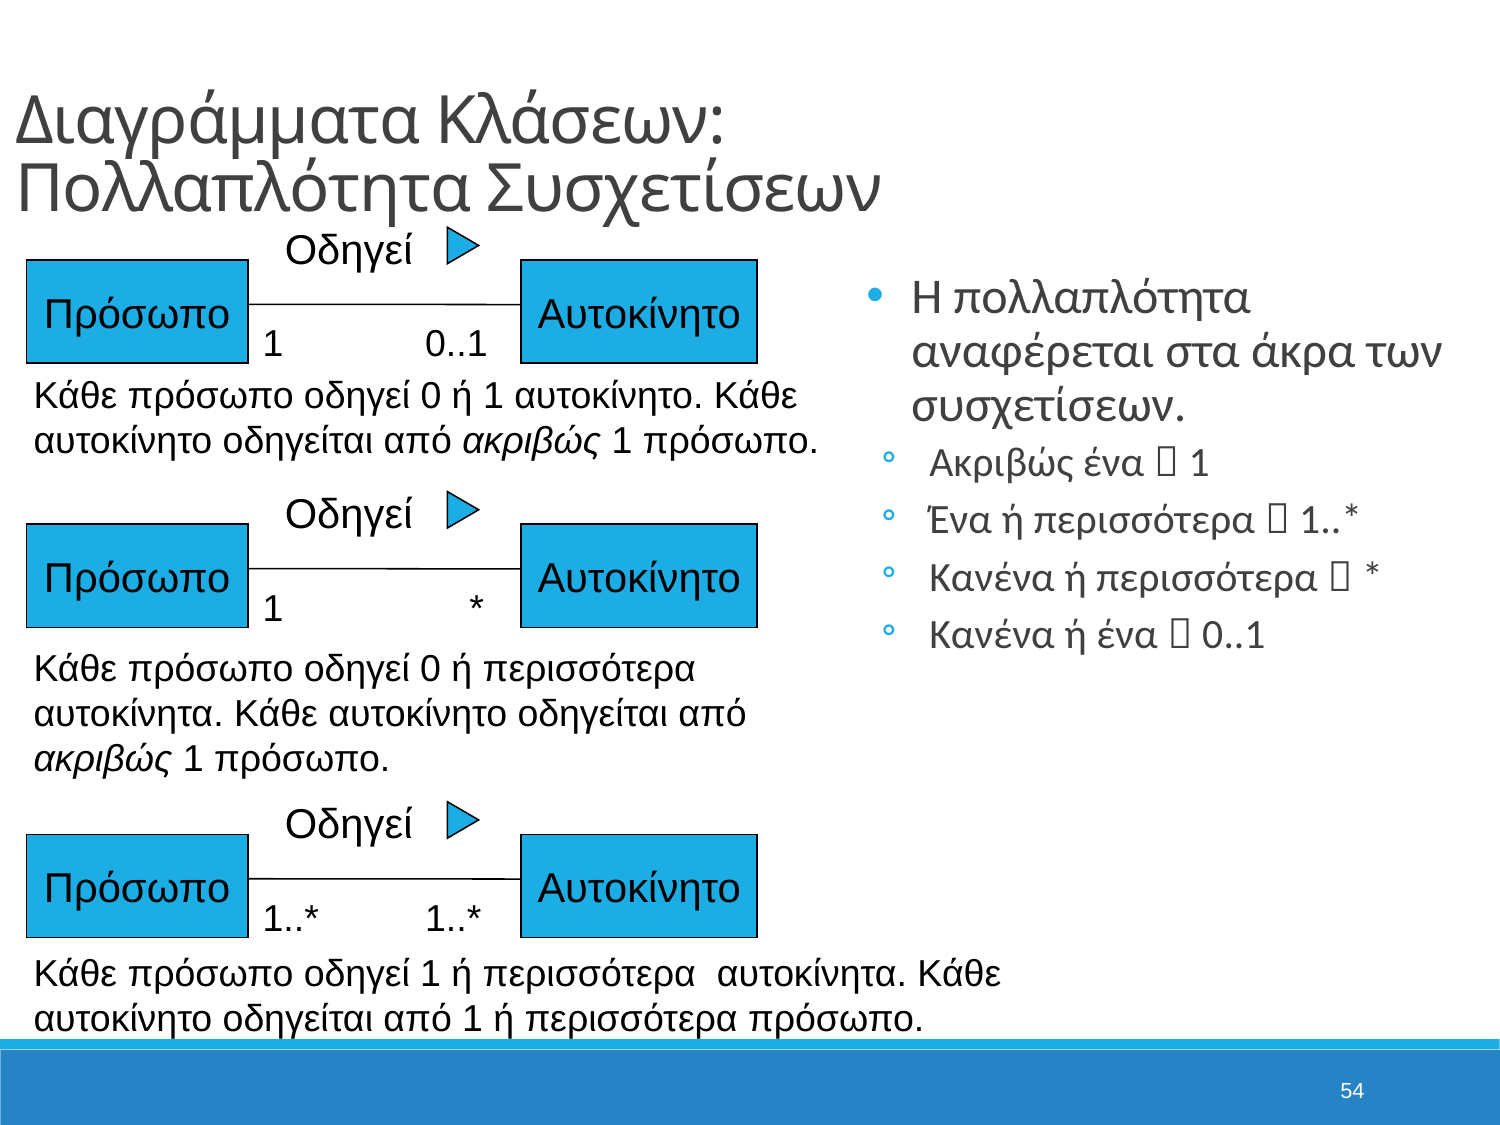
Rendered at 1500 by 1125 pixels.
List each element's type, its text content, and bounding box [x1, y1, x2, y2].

text_box Πρόσωπο [26, 259, 248, 363]
text_box Αυτοκίνητο [521, 524, 758, 628]
text_box Οδηγεί [270, 215, 428, 281]
text_box [447, 227, 479, 264]
text_box Κάθε πρόσωπο οδηγεί 0 ή περισσότερα αυτοκίνητα. Κάθε αυτοκίνητο οδηγείται από ακριβώς 1 πρόσωπο. [18, 636, 869, 786]
text_box Αυτοκίνητο [521, 834, 758, 938]
text_box Αυτοκίνητο [521, 259, 758, 363]
text_box Οδηγεί [270, 479, 428, 545]
text_box 1..* [410, 886, 504, 941]
title Διαγράμματα Κλάσεων: Πολλαπλότητα Συσχετίσεων [0, 45, 1350, 234]
text_box Κάθε πρόσωπο οδηγεί 1 ή περισσότερα αυτοκίνητα. Κάθε αυτοκίνητο οδηγείται από 1 ή περισσότερα πρόσωπο. [18, 941, 1046, 1046]
text_box Κάθε πρόσωπο οδηγεί 0 ή 1 αυτοκίνητο. Κάθε αυτοκίνητο οδηγείται από ακριβώς 1 πρόσωπο. [18, 363, 839, 469]
text_box Πρόσωπο [26, 524, 248, 628]
text_box Οδηγεί [270, 789, 428, 855]
text_box [447, 801, 479, 839]
text_box 1 [247, 311, 299, 363]
text_box 0..1 [410, 311, 504, 363]
slide_number 54 [1218, 1059, 1380, 1120]
text_box Πρόσωπο [26, 834, 248, 938]
text_box 1 [247, 576, 299, 636]
list Η πολλαπλότητα αναφέρεται στα άκρα των συσχετίσεων. Ακριβώς ένα  1 Ένα ή περισσότερα  1..* Κανένα ή περισσότερα  * Κανένα ή ένα  0..1 [857, 262, 1500, 1006]
text_box * [454, 576, 503, 636]
text_box 1..* [247, 886, 334, 941]
text_box [447, 491, 479, 529]
